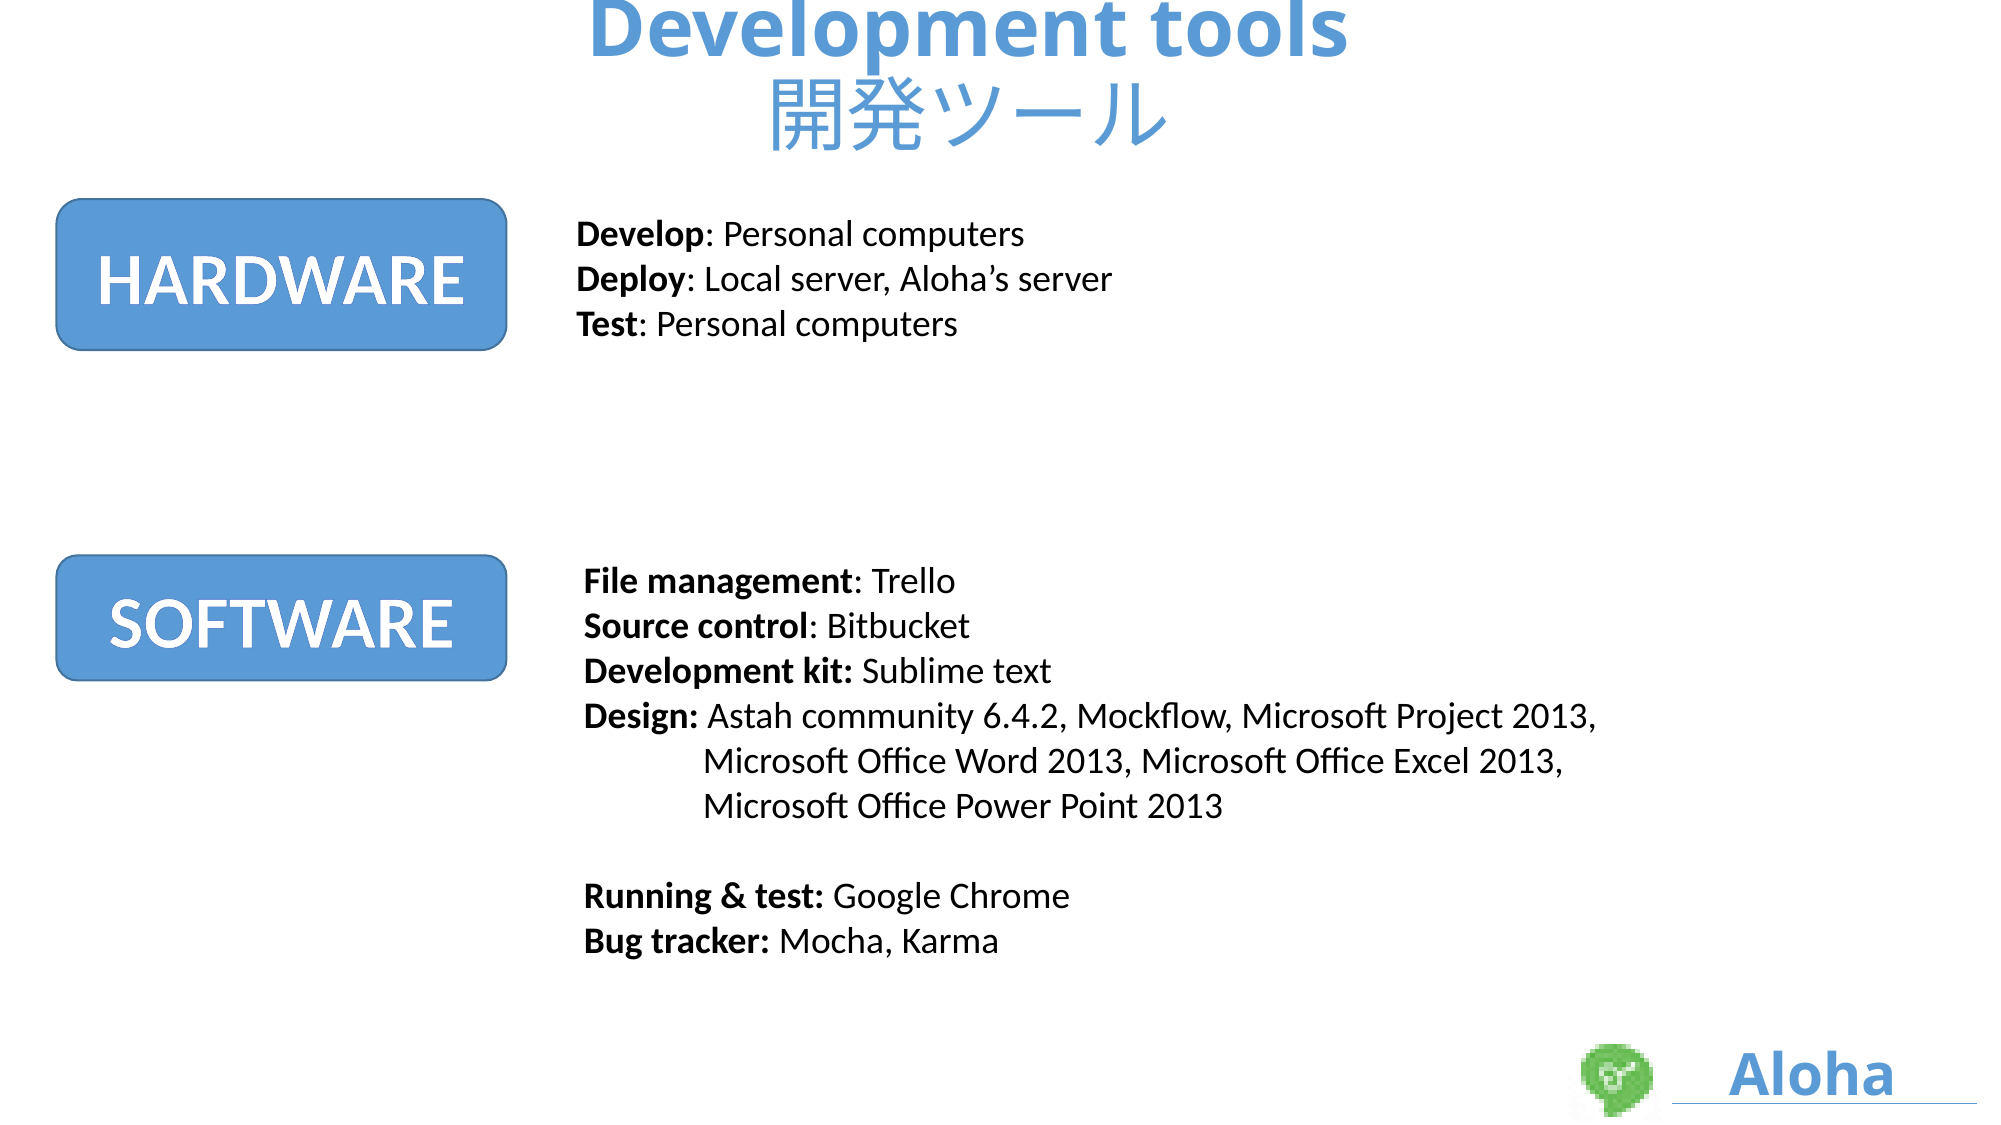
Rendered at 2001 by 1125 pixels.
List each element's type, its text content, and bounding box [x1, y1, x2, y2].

text_box Develop: Personal computers Deploy: Local server, Aloha’s server Test: Personal computers [561, 201, 1129, 351]
text_box Development tools 開発ツール [506, 0, 1431, 171]
text_box SOFTWARE [55, 554, 508, 682]
text_box File management: Trello Source control: Bitbucket Development kit: Sublime text Design: Astah community 6.4.2, Mockflow, Microsoft Project 2013, Microsoft Office Word 2013, Microsoft Office Excel 2013, Microsoft Office Power Point 2013 Running & test: Google Chrome Bug tracker: Mocha, Karma [569, 548, 1613, 969]
picture [1559, 1031, 1672, 1122]
text_box Aloha [1609, 1008, 2000, 1125]
text_box HARDWARE [55, 198, 508, 352]
